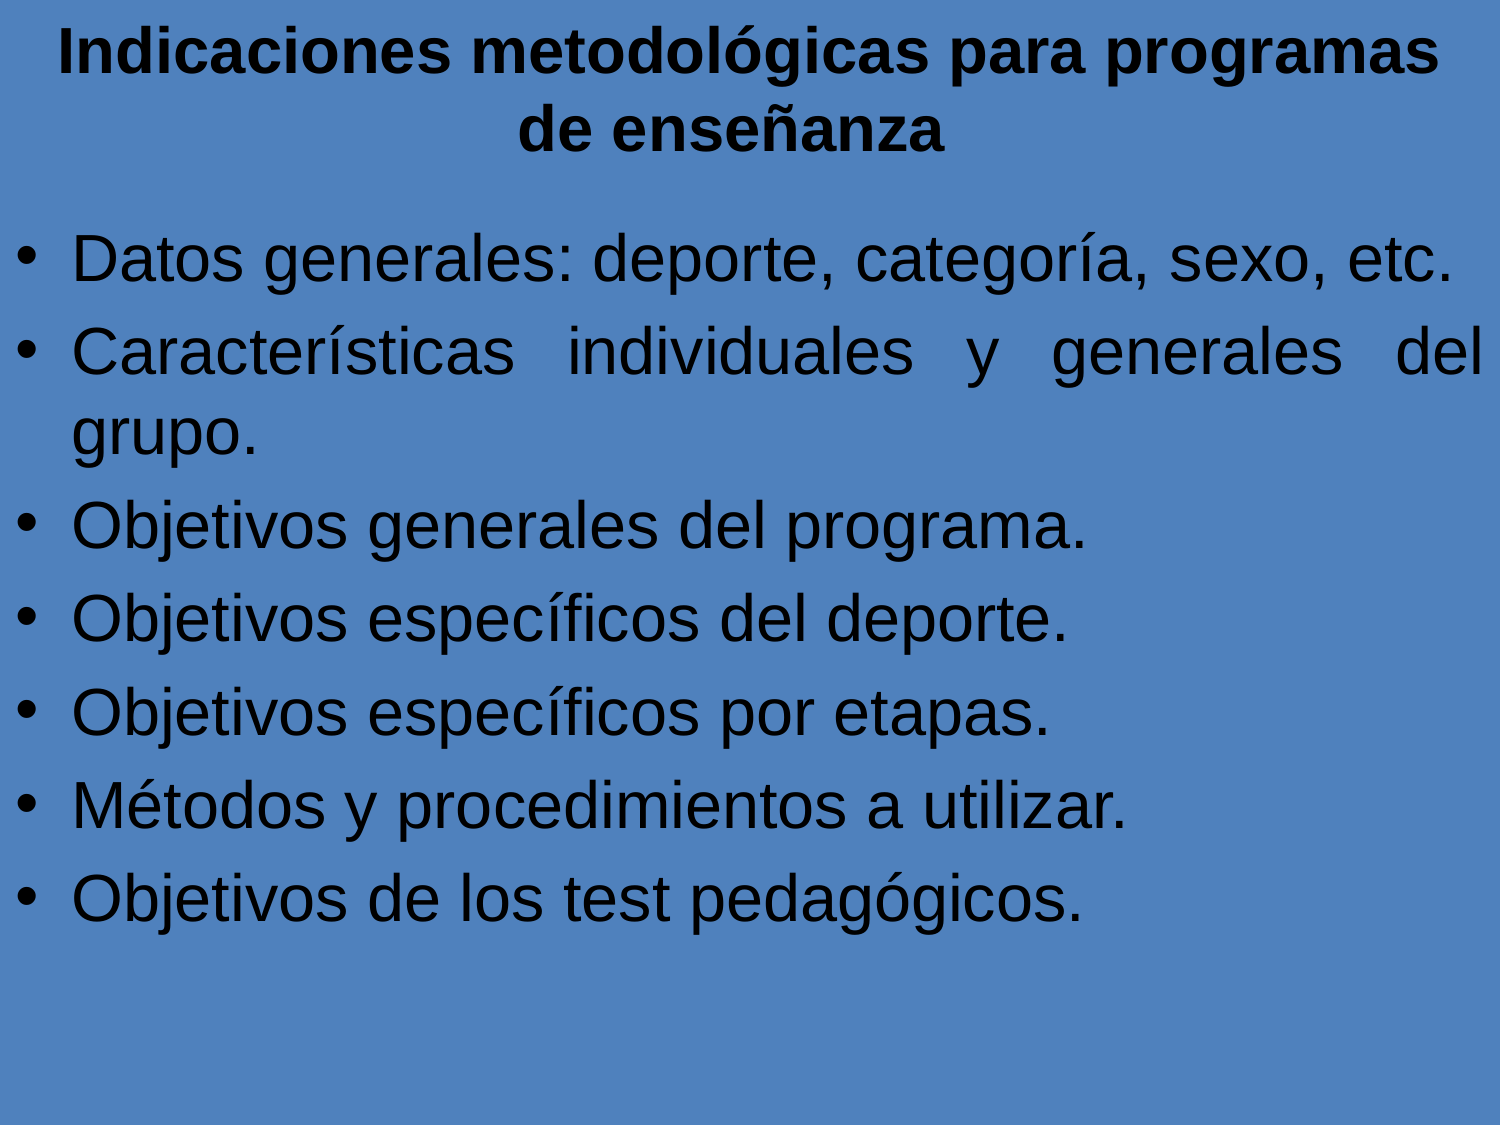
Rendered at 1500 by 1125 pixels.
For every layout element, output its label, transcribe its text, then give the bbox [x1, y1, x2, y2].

title Indicaciones metodológicas para programas de enseñanza [0, 0, 1500, 113]
list Datos generales: deporte, categoría, sexo, etc. Características individuales y generales del grupo. Objetivos generales del programa. Objetivos específicos del deporte. Objetivos específicos por etapas. Métodos y procedimientos a utilizar. Objetivos de los test pedagógicos. [0, 113, 1500, 1125]
